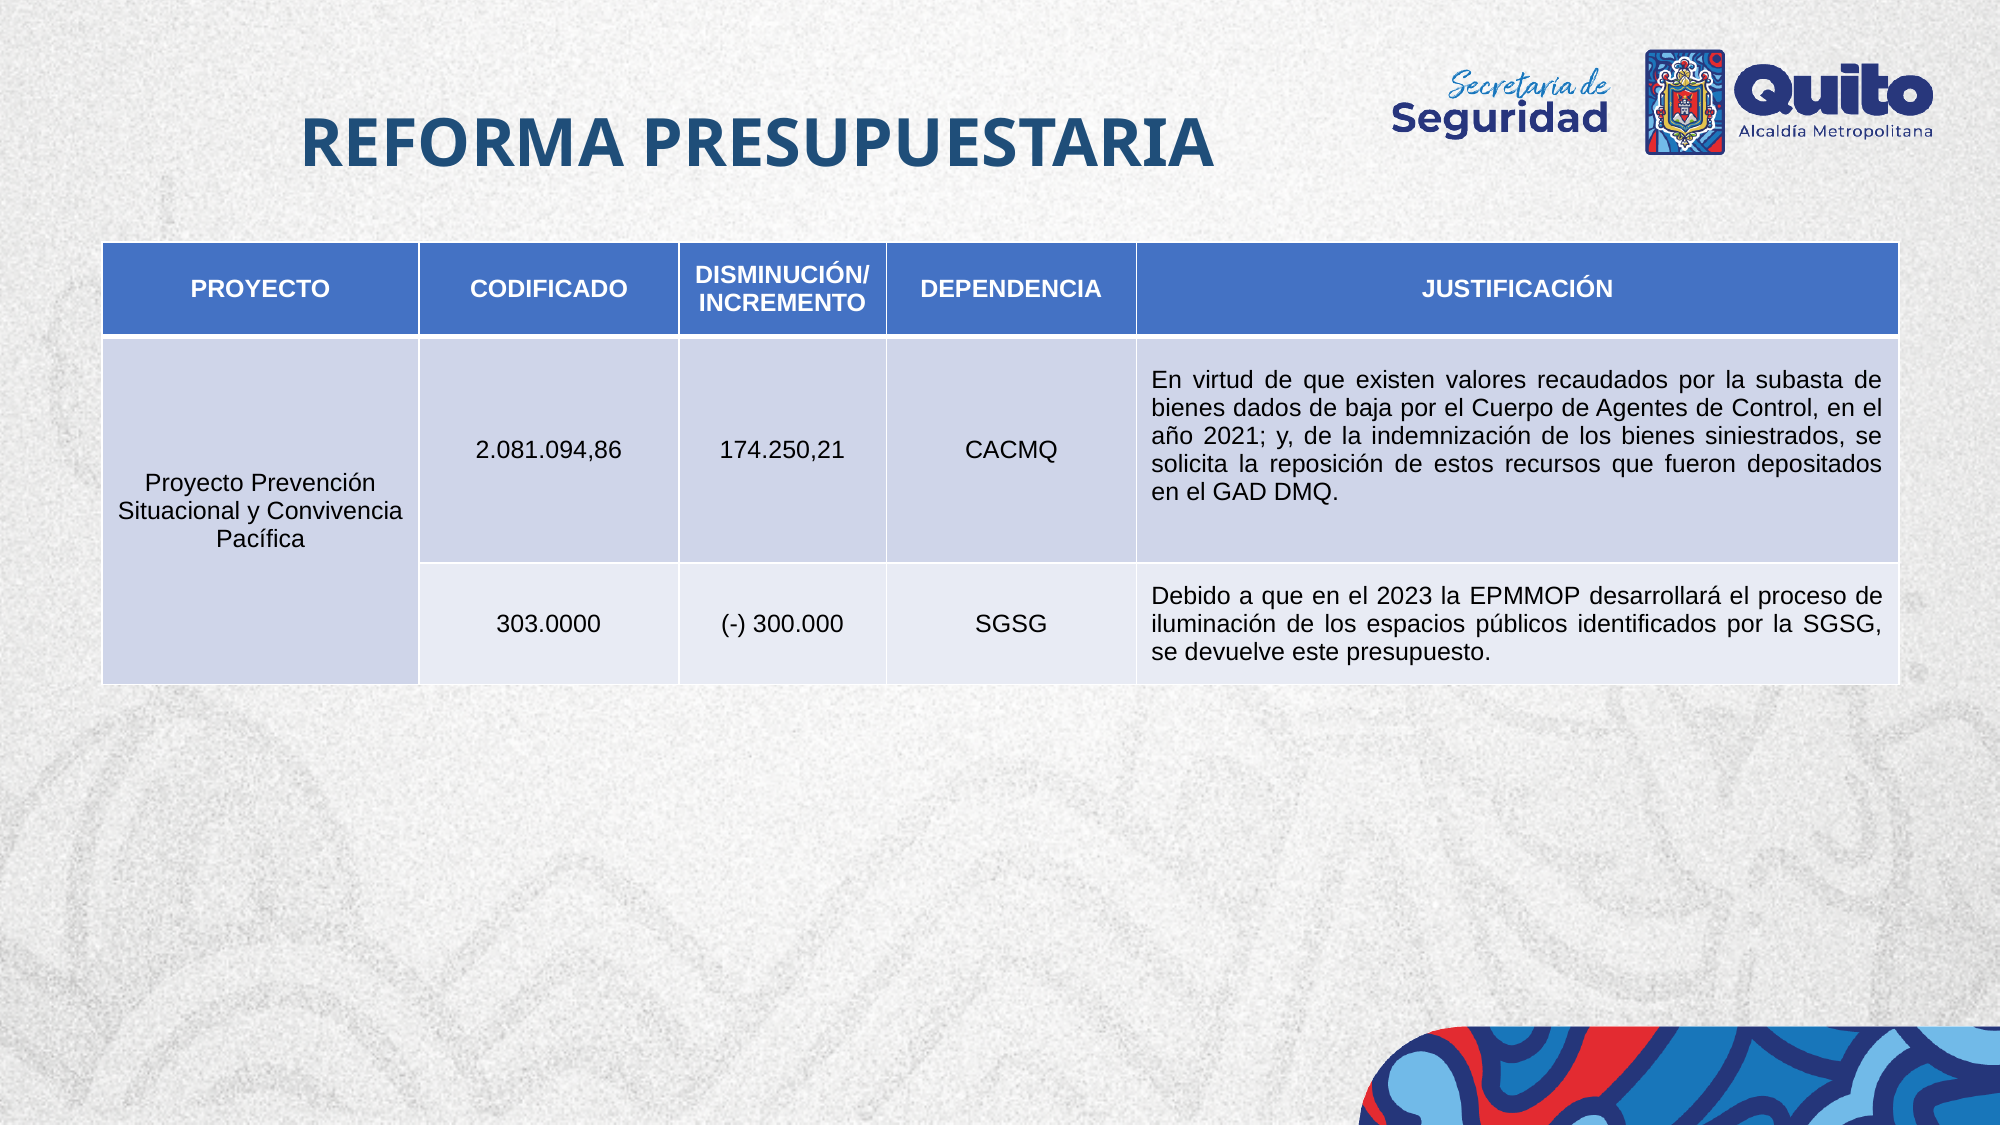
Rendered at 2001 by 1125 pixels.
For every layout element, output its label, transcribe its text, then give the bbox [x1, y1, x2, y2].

table_cell Proyecto Prevención Situacional y Convivencia Pacífica [103, 339, 418, 684]
table_header DEPENDENCIA [887, 243, 1136, 334]
picture [0, 0, 2000, 1125]
text_box REFORMA PRESUPUESTARIA [285, 93, 1250, 216]
table_cell 303.0000 [420, 564, 678, 684]
table_header DISMINUCIÓN/INCREMENTO [680, 243, 886, 334]
table_cell CACMQ [887, 339, 1136, 562]
table_header CODIFICADO [420, 243, 678, 334]
table_cell En virtud de que existen valores recaudados por la subasta de bienes dados de baja por el Cuerpo de Agentes de Control, en el año 2021; y, de la indemnización de los bienes siniestrados, se solicita la reposición de estos recursos que fueron depositados en el GAD DMQ. [1137, 339, 1898, 562]
table_cell (-) 300.000 [680, 564, 886, 684]
table_cell 2.081.094,86 [420, 339, 678, 562]
table_cell Debido a que en el 2023 la EPMMOP desarrollará el proceso de iluminación de los espacios públicos identificados por la SGSG, se devuelve este presupuesto. [1137, 564, 1898, 684]
table_cell 174.250,21 [680, 339, 886, 562]
table_header JUSTIFICACIÓN [1137, 243, 1898, 334]
table_header PROYECTO [103, 243, 418, 334]
table_cell SGSG [887, 564, 1136, 684]
